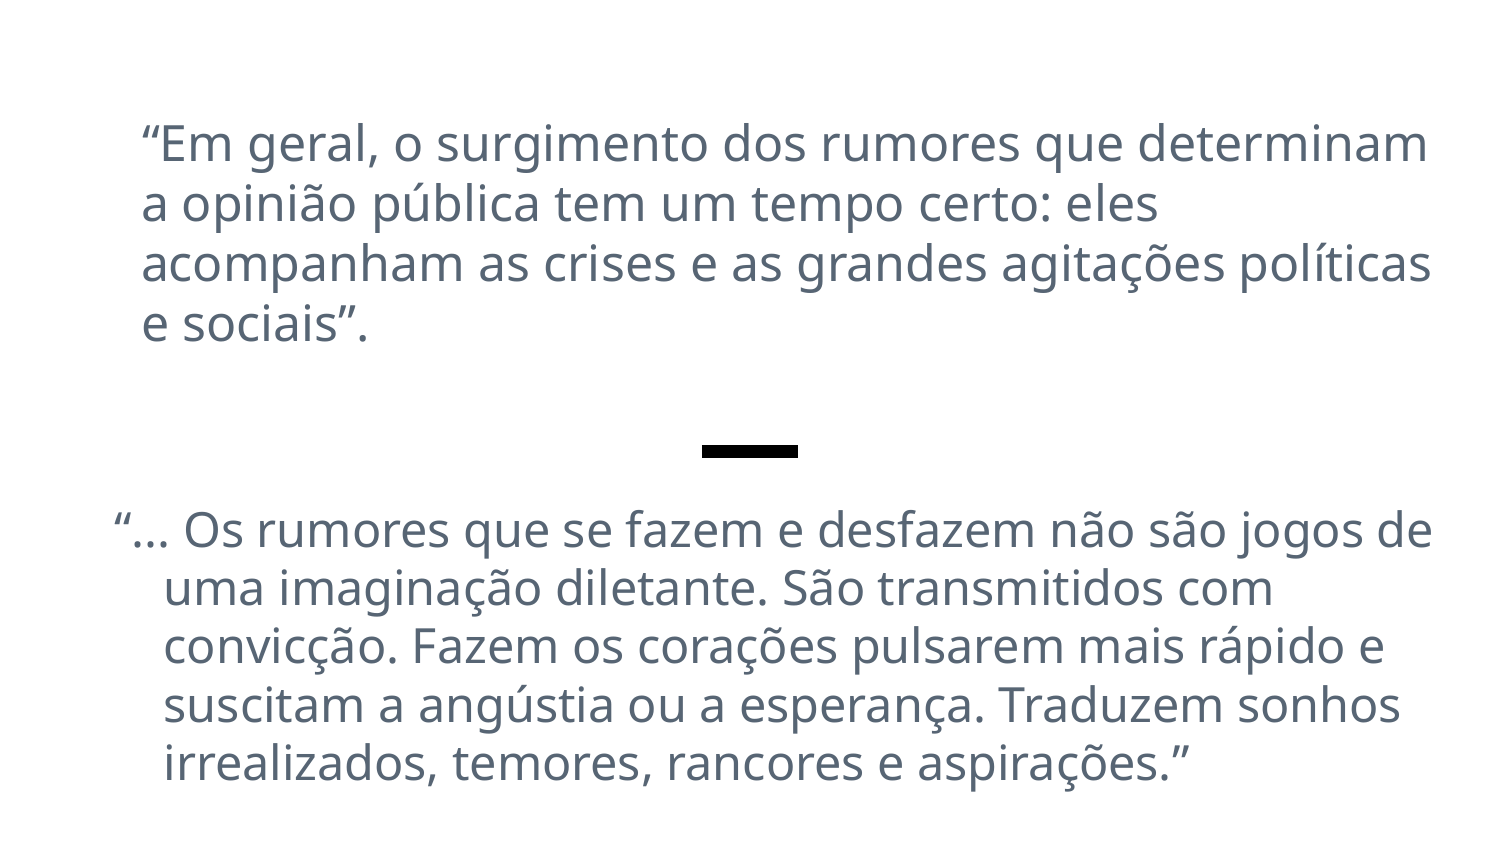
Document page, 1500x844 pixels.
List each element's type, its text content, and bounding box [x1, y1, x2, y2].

subtitle “Em geral, o surgimento dos rumores que determinam a opinião pública tem um tempo certo: eles acompanham as crises e as grandes agitações políticas e sociais”. [51, 96, 1449, 418]
text_box “... Os rumores que se fazem e desfazem não são jogos de uma imaginação diletante. São transmitidos com convicção. Fazem os corações pulsarem mais rápido e suscitam a angústia ou a esperança. Traduzem sonhos irrealizados, temores, rancores e aspirações.” [76, 484, 1474, 806]
